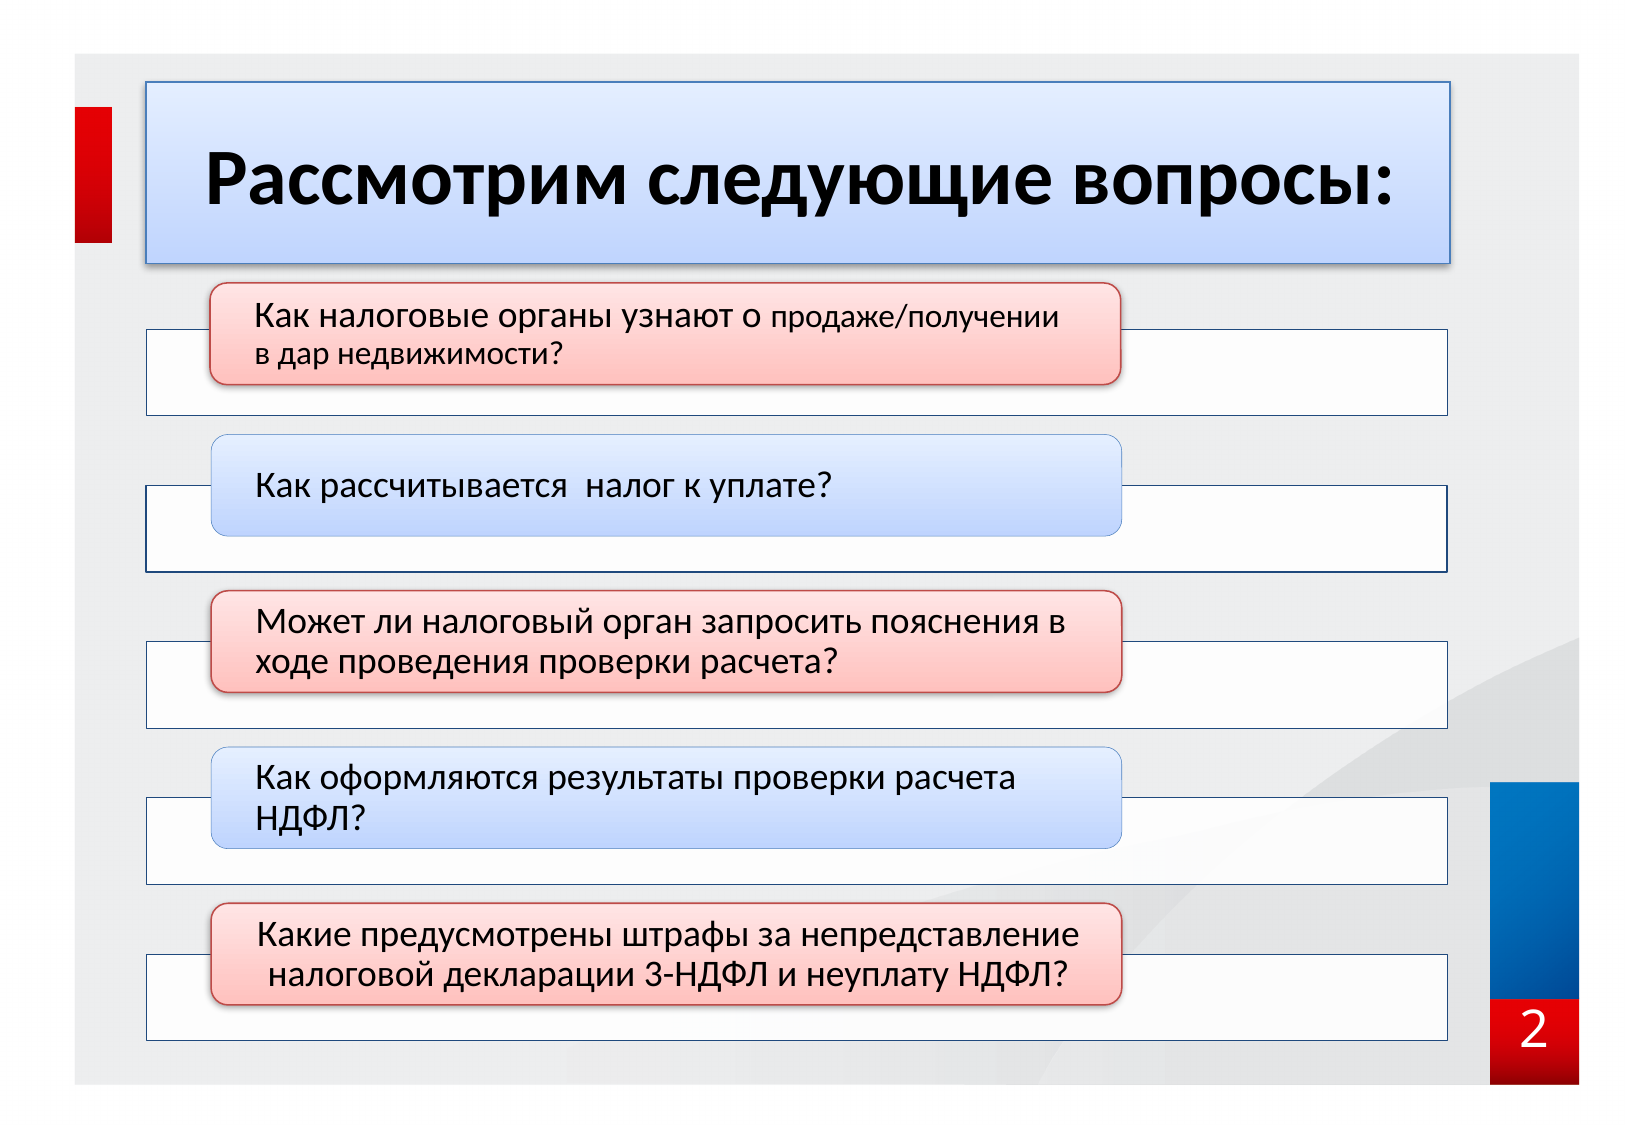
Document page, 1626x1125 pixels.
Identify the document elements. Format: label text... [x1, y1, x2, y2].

title [145, 81, 1451, 264]
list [145, 263, 1448, 1056]
picture [0, 0, 1625, 1125]
slide_number 2 [1479, 991, 1590, 1095]
text_box Рассмотрим следующие вопросы: [186, 113, 1415, 232]
